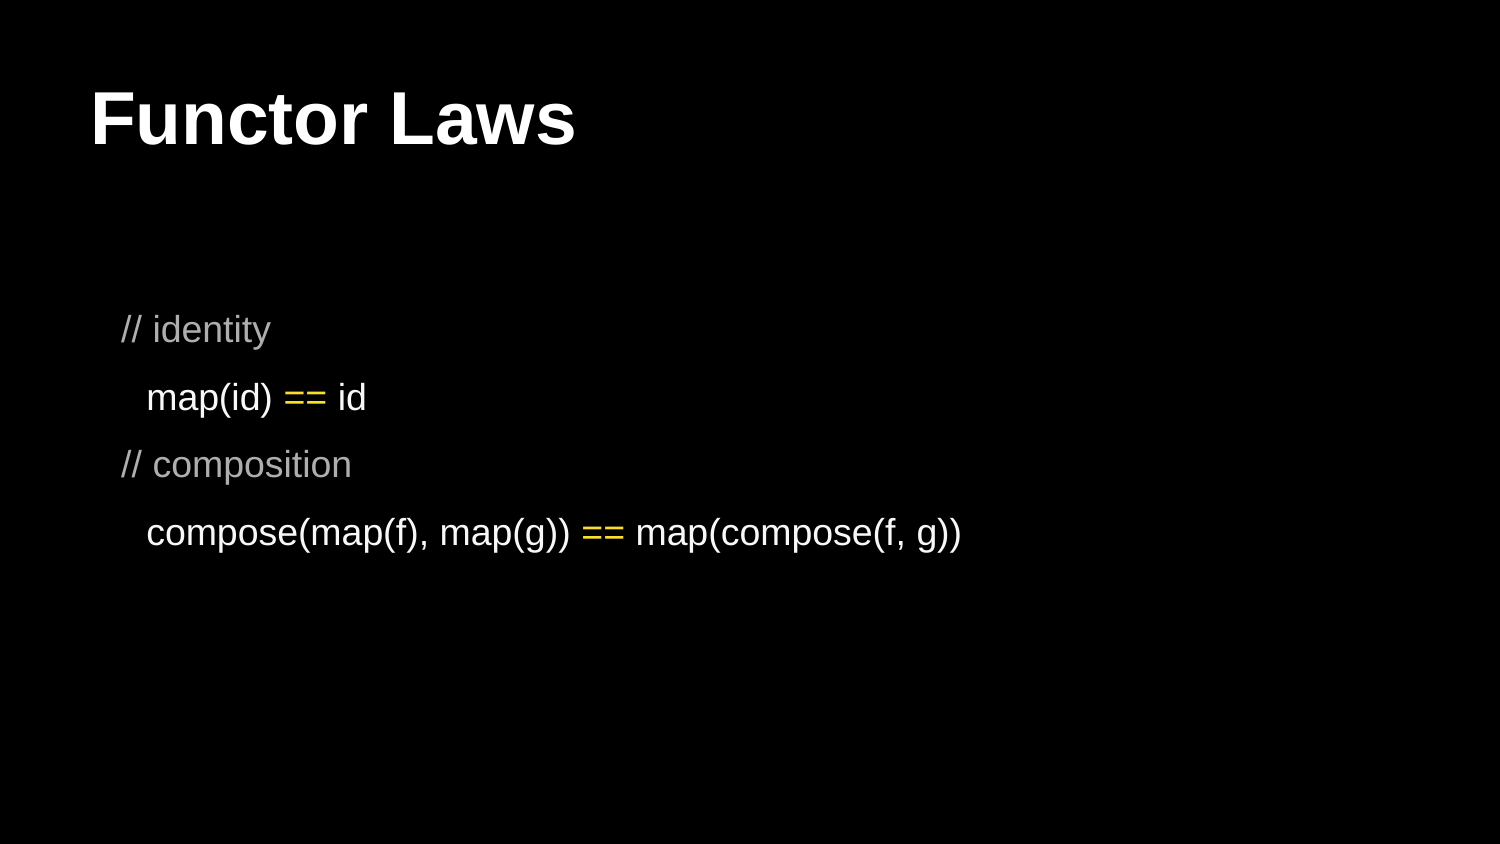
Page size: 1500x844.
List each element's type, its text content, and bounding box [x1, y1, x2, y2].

list // identity map(id) == id // composition compose(map(f), map(g)) == map(compose(f, g)) [75, 267, 1425, 742]
title Functor Laws [75, 33, 1425, 175]
